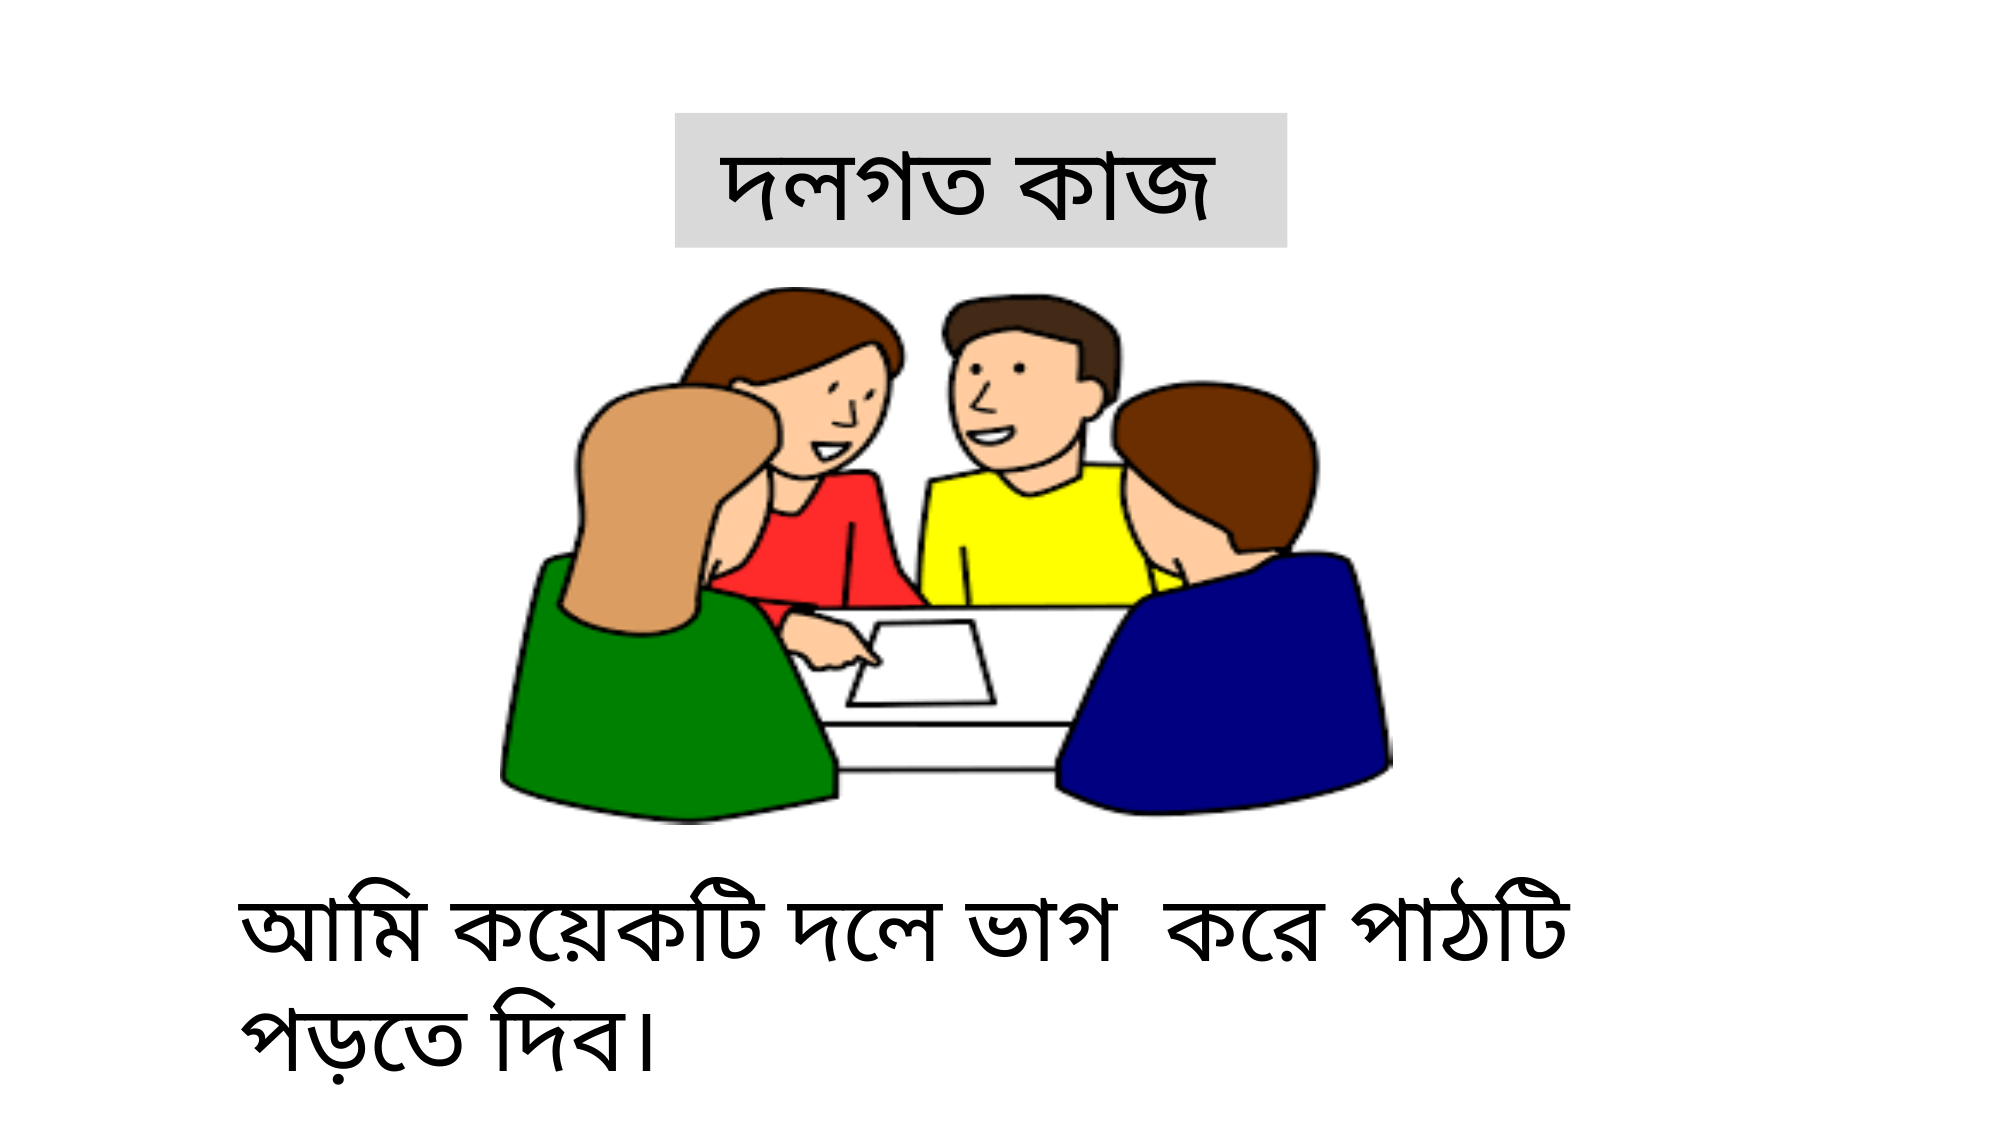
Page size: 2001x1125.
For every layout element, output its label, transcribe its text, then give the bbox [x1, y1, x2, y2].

text_box দলগত কাজ [674, 112, 1288, 248]
picture [499, 287, 1393, 825]
text_box আমি কয়েকটি দলে ভাগ করে পাঠটি পড়তে দিব। [224, 862, 1800, 1098]
